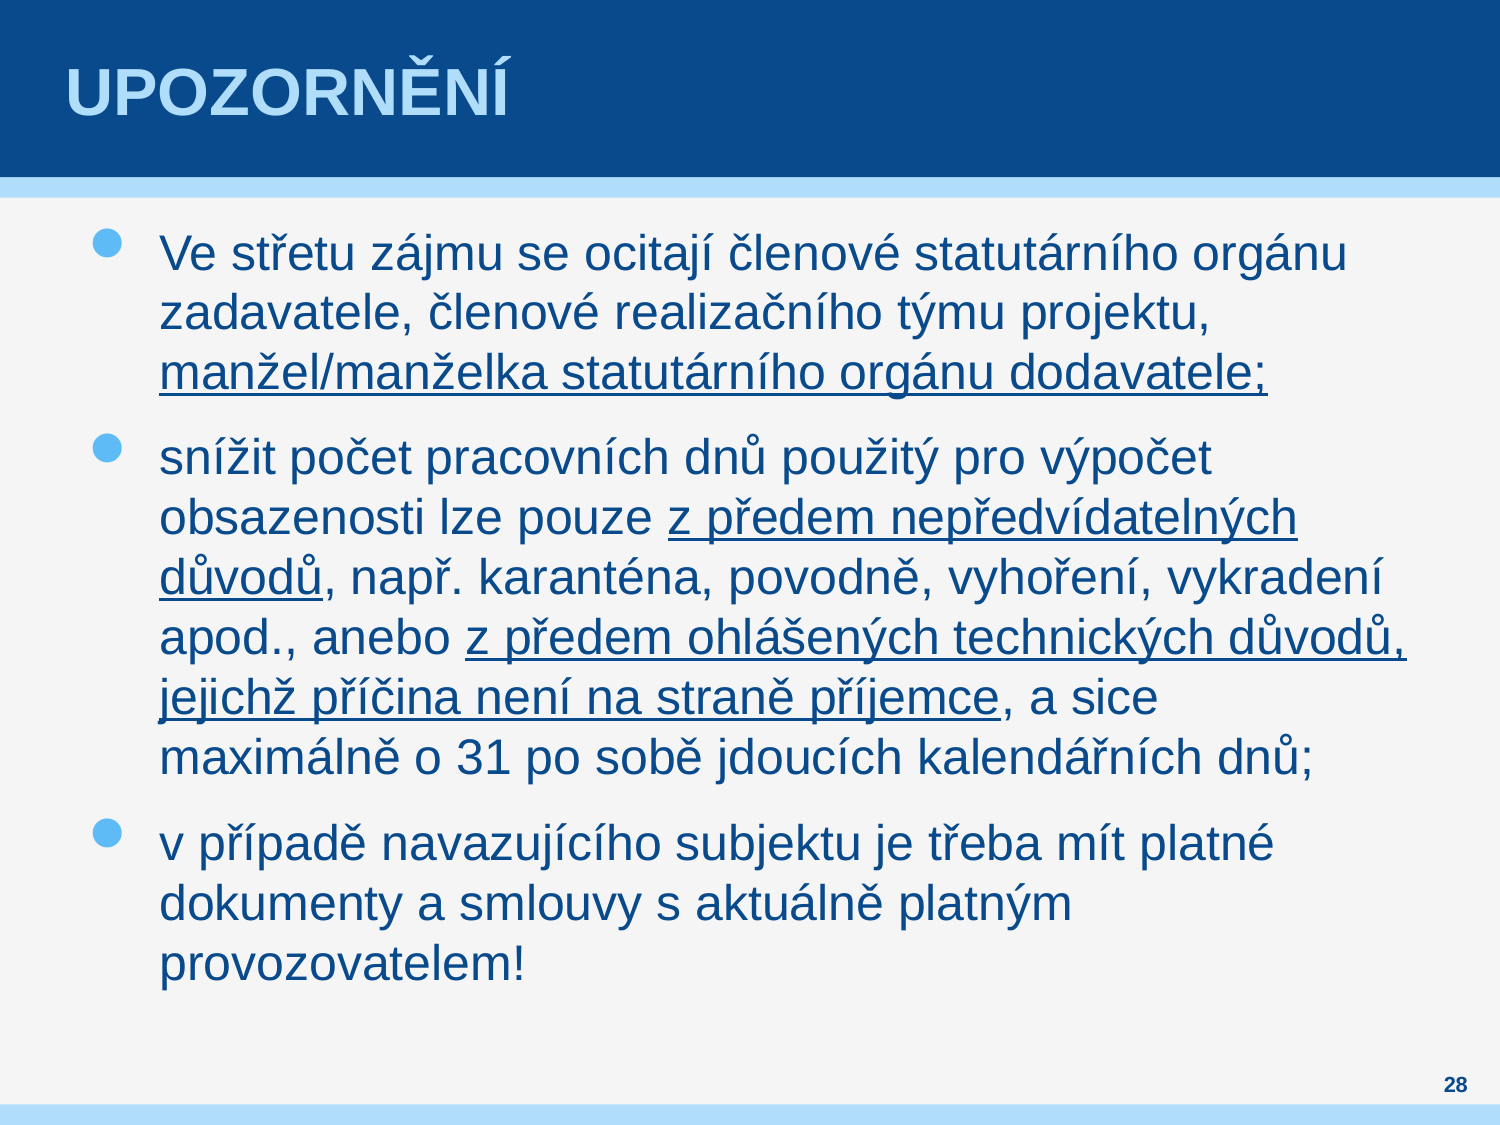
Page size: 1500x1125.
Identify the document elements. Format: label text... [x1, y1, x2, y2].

list Ve střetu zájmu se ocitají členové statutárního orgánu zadavatele, členové realizačního týmu projektu, manžel/manželka statutárního orgánu dodavatele; snížit počet pracovních dnů použitý pro výpočet obsazenosti lze pouze z předem nepředvídatelných důvodů, např. karanténa, povodně, vyhoření, vykradení apod., anebo z předem ohlášených technických důvodů, jejichž příčina není na straně příjemce, a sice maximálně o 31 po sobě jdoucích kalendářních dnů; v případě navazujícího subjektu je třeba mít platné dokumenty a smlouvy s aktuálně platným provozovatelem! [88, 219, 1412, 1047]
title Upozornění [59, 0, 1441, 178]
slide_number 28 [1417, 1068, 1495, 1099]
